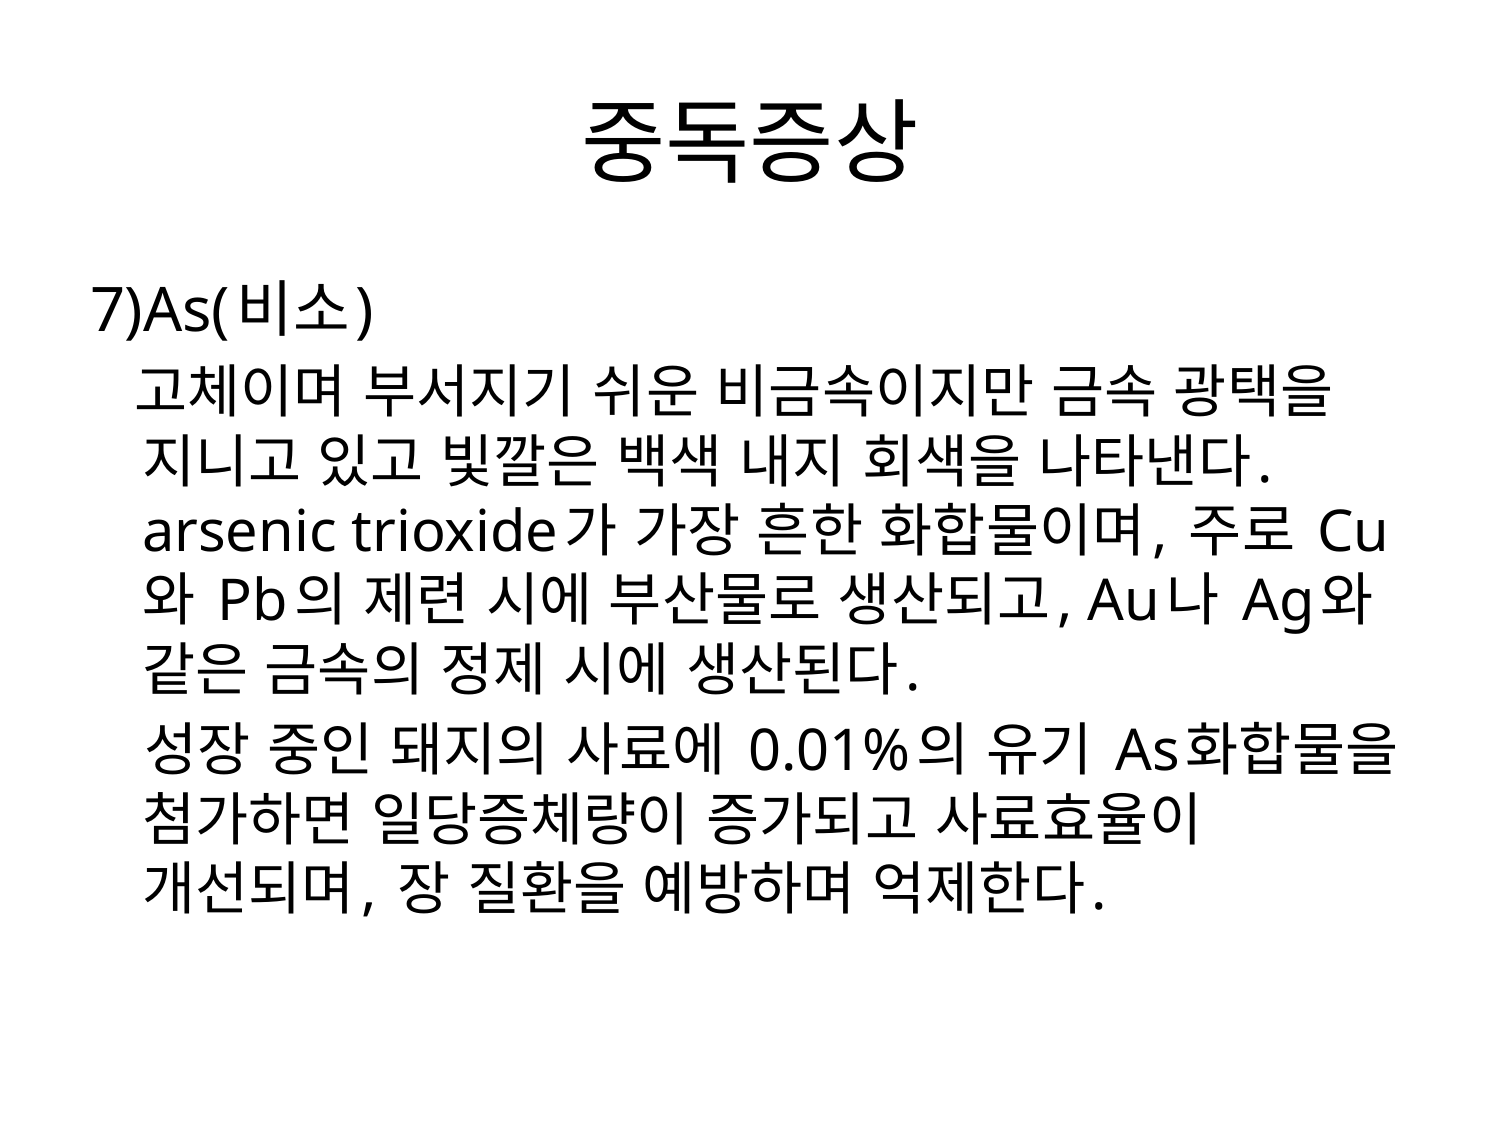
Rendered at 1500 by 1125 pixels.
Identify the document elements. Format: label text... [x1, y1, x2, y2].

title 중독증상 [75, 45, 1425, 233]
list 7)As(비소) 고체이며 부서지기 쉬운 비금속이지만 금속 광택을 지니고 있고 빛깔은 백색 내지 회색을 나타낸다. arsenic trioxide가 가장 흔한 화합물이며, 주로 Cu와 Pb의 제련 시에 부산물로 생산되고, Au나 Ag와 같은 금속의 정제 시에 생산된다. 성장 중인 돼지의 사료에 0.01%의 유기 As화합물을 첨가하면 일당증체량이 증가되고 사료효율이 개선되며, 장 질환을 예방하며 억제한다. [75, 262, 1425, 1055]
